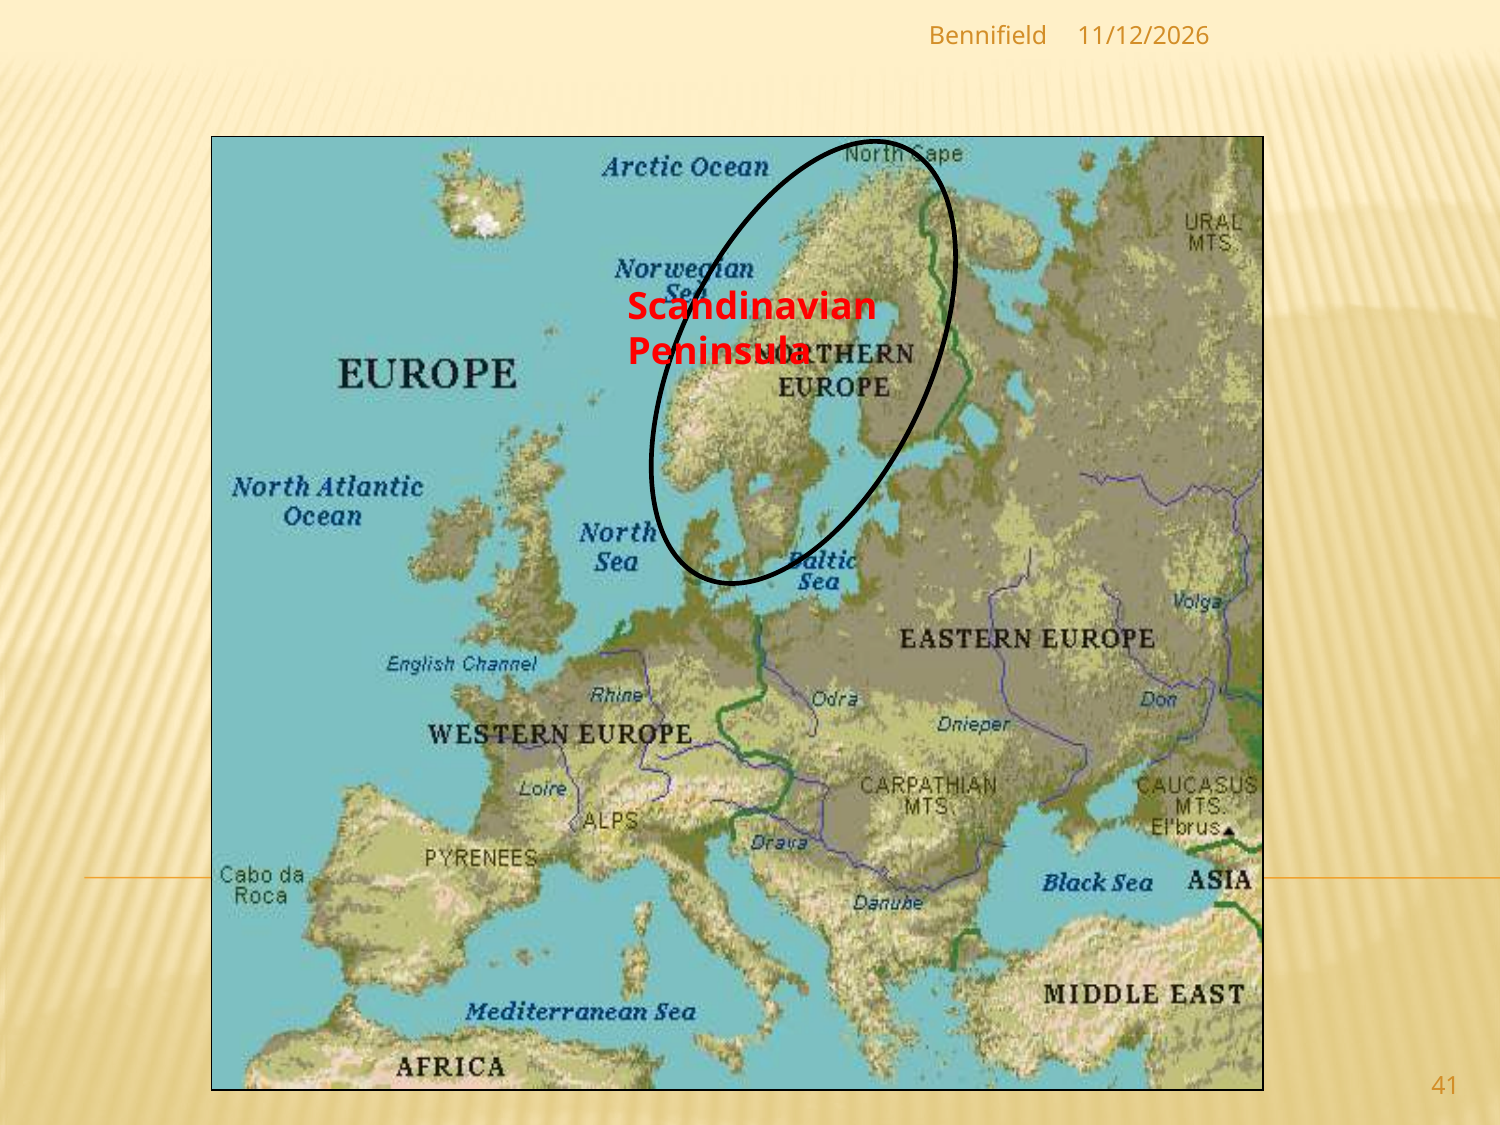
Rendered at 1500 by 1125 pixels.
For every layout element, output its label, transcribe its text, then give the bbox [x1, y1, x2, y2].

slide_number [1063, 12, 1475, 60]
picture [212, 137, 1263, 1090]
slide_number 41 [1350, 1061, 1475, 1103]
footer Bennifield [512, 12, 1063, 60]
